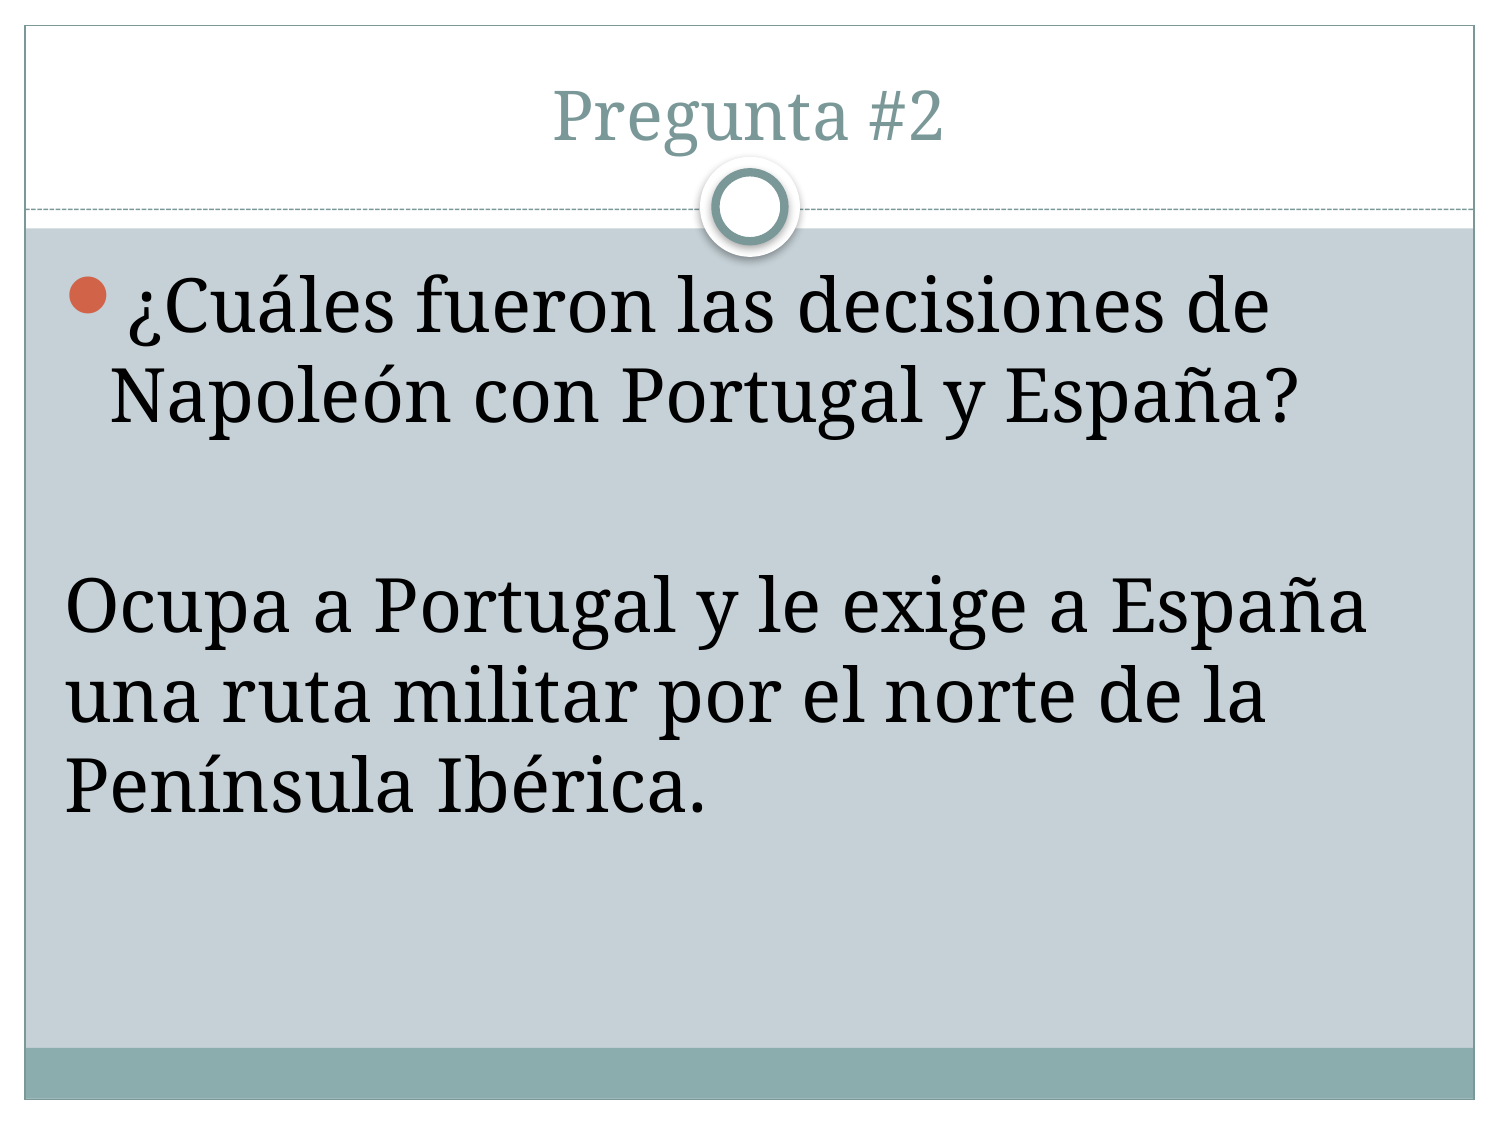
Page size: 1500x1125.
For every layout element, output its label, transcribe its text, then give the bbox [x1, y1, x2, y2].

title Pregunta #2 [49, 37, 1450, 162]
list ¿Cuáles fueron las decisiones de Napoleón con Portugal y España? Ocupa a Portugal y le exige a España una ruta militar por el norte de la Península Ibérica. [49, 250, 1445, 1001]
